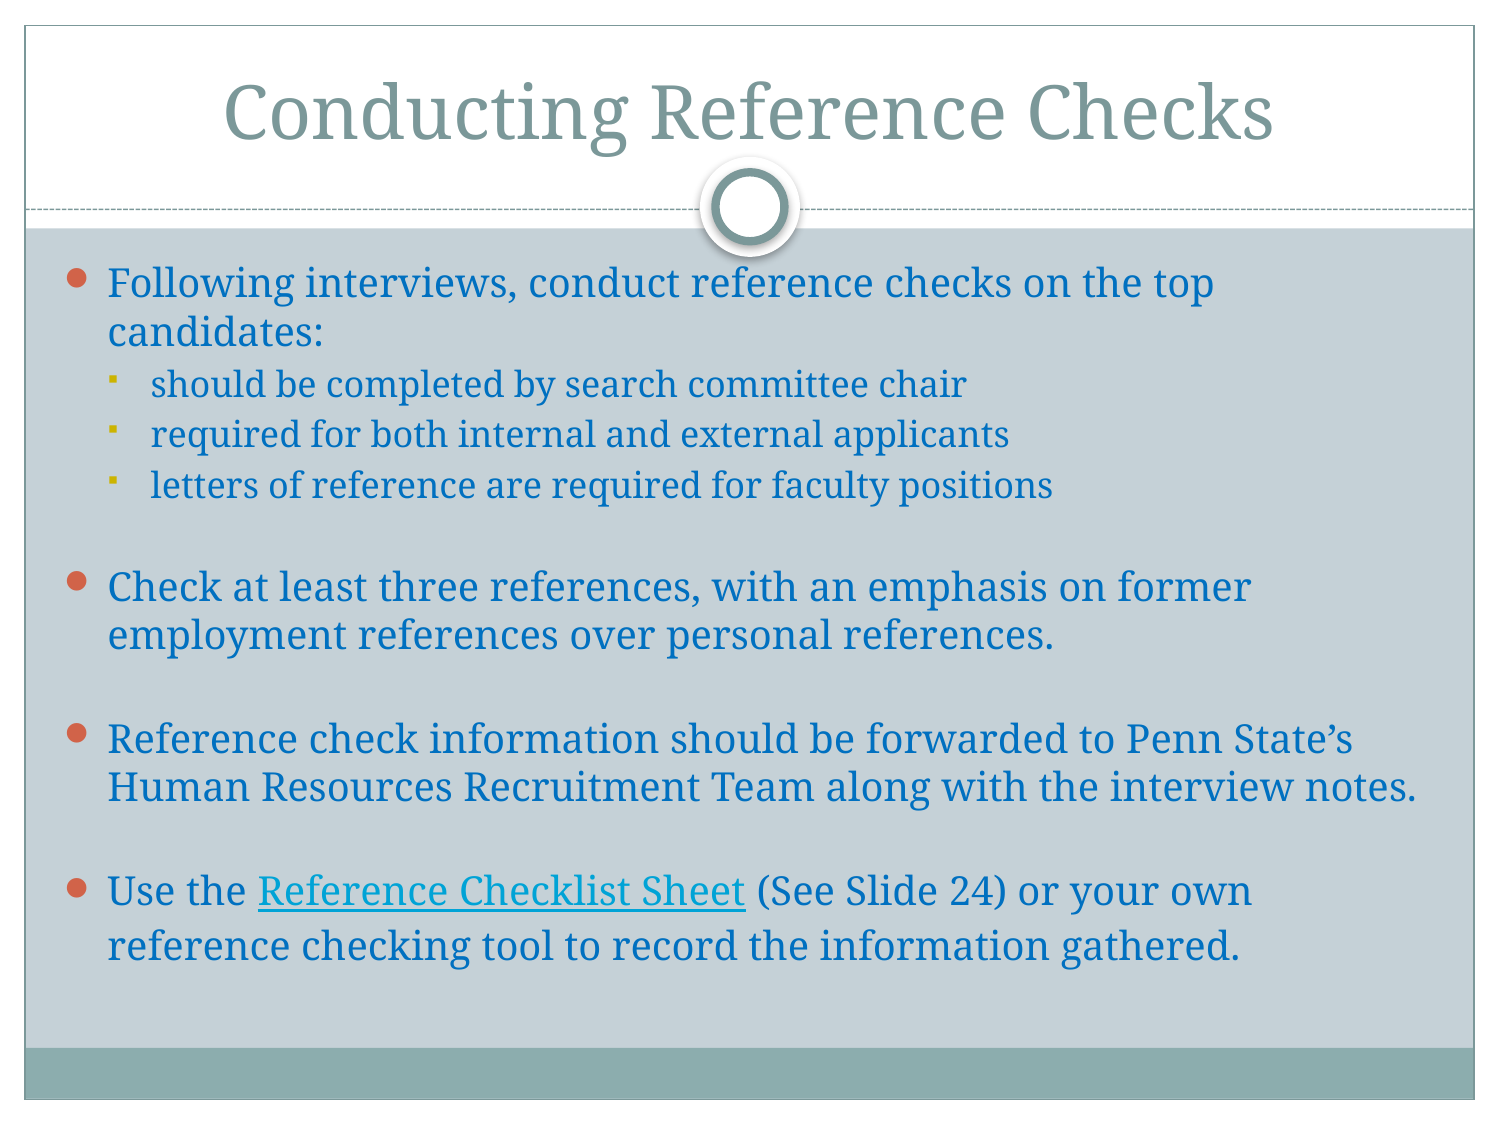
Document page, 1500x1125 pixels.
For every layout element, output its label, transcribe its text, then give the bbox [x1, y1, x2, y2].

list Following interviews, conduct reference checks on the top candidates: should be completed by search committee chair required for both internal and external applicants letters of reference are required for faculty positions Check at least three references, with an emphasis on former employment references over personal references. Reference check information should be forwarded to Penn State’s Human Resources Recruitment Team along with the interview notes. Use the Reference Checklist Sheet (See Slide 24) or your own reference checking tool to record the information gathered. [49, 250, 1445, 1001]
title Conducting Reference Checks [49, 37, 1450, 162]
